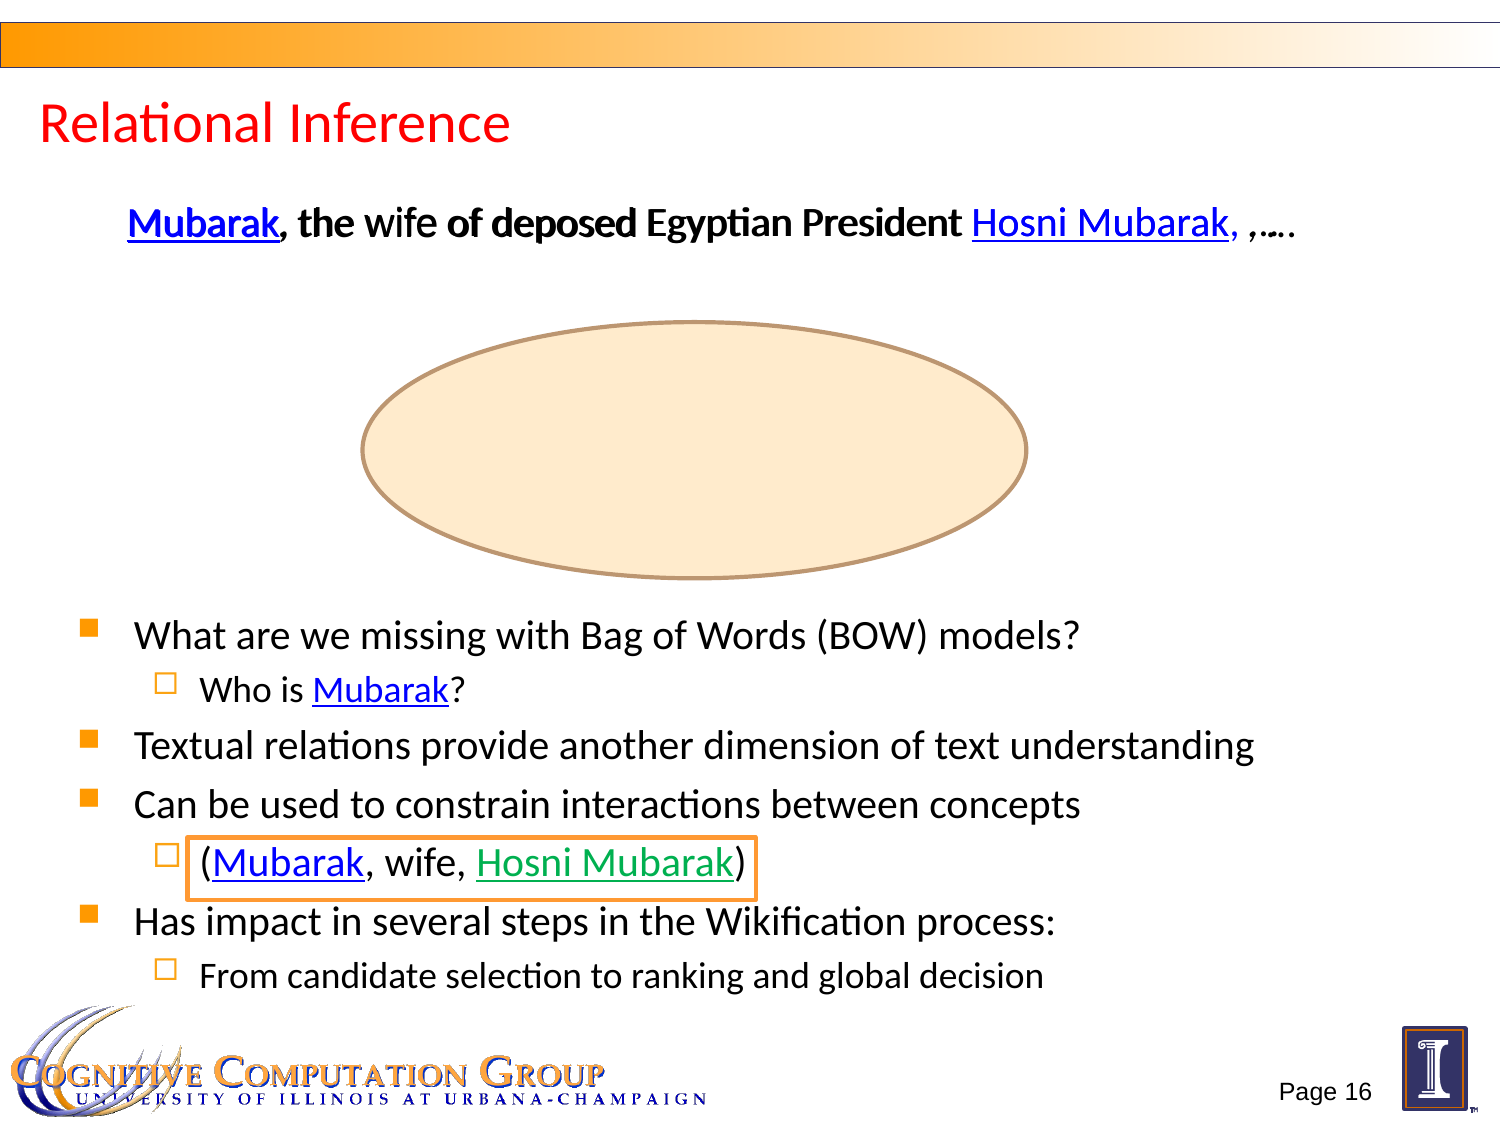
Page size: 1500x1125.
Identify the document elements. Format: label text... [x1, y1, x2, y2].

picture [0, 1000, 713, 1125]
text_box [360, 319, 1029, 581]
text_box Mubarak, the wife of deposed Egyptian President Hosni Mubarak, … [111, 187, 1400, 253]
slide_number Page 16 [1237, 1074, 1388, 1113]
list What are we missing with Bag of Words (BOW) models? Who is Mubarak? Textual relations provide another dimension of text understanding Can be used to constrain interactions between concepts (Mubarak, wife, Hosni Mubarak) Has impact in several steps in the Wikification process: From candidate selection to ranking and global decision [62, 600, 1413, 1038]
text_box [185, 835, 758, 902]
title Relational Inference [24, 75, 1375, 163]
